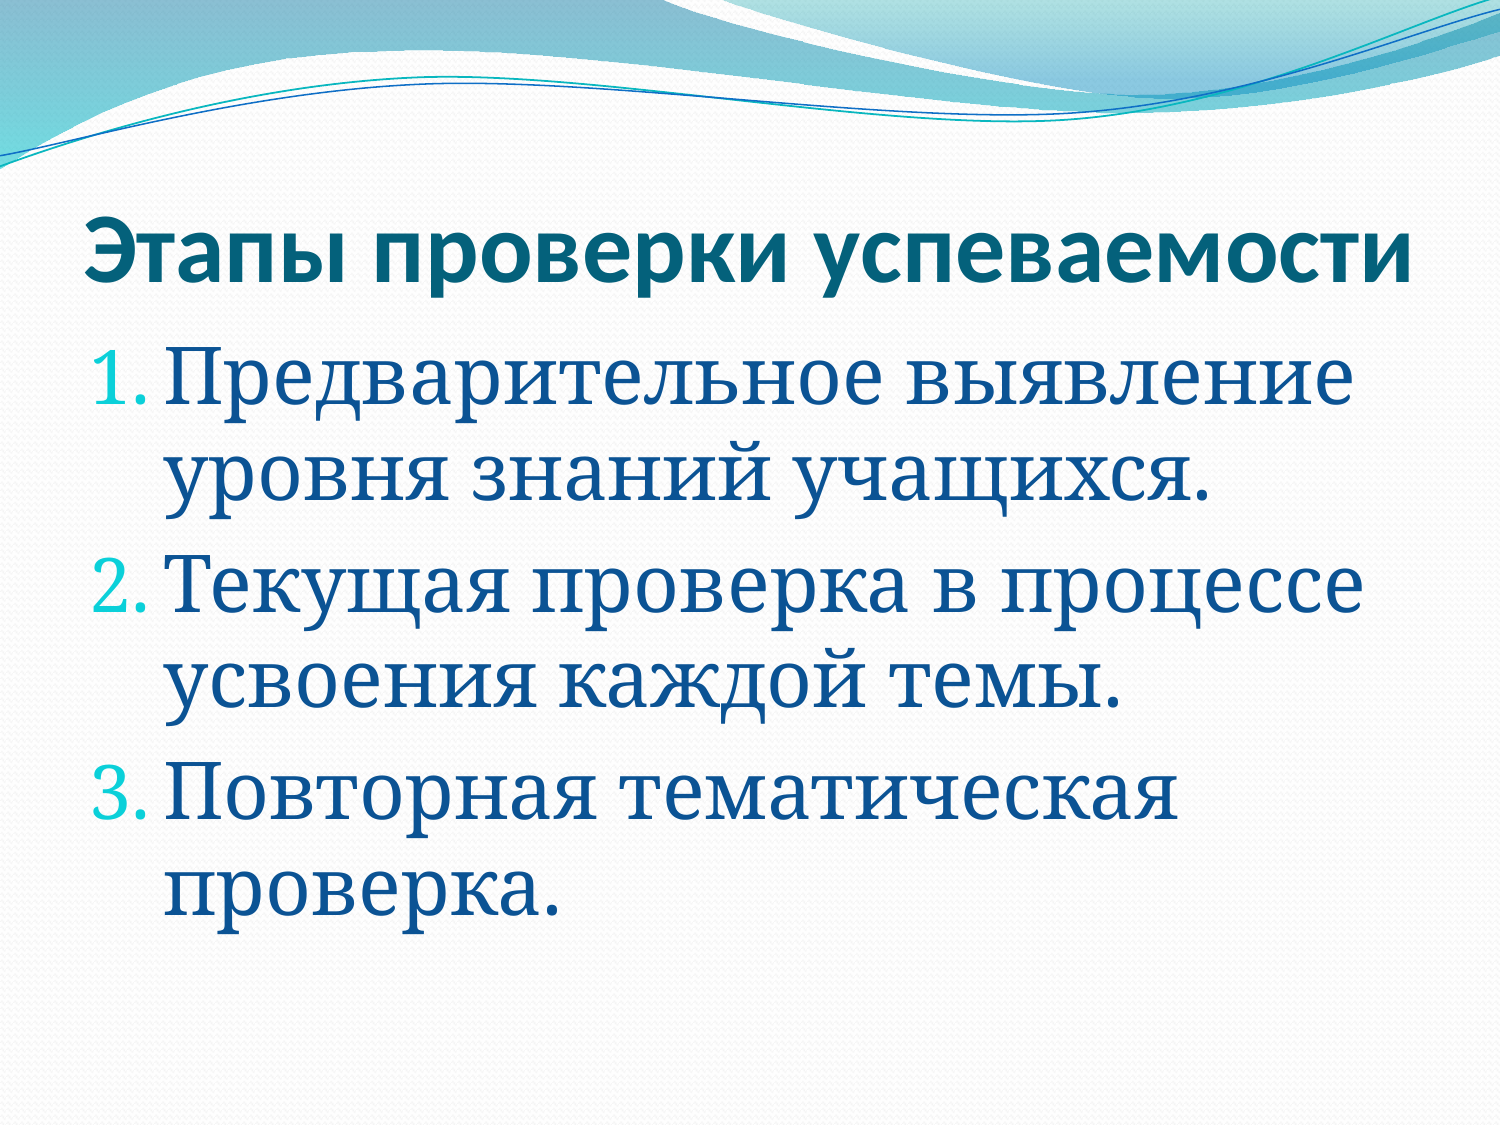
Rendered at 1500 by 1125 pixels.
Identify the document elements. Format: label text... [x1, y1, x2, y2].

title Этапы проверки успеваемости [75, 115, 1425, 303]
list Предварительное выявление уровня знаний учащихся. Текущая проверка в процессе усвоения каждой темы. Повторная тематическая проверка. [75, 317, 1425, 1038]
